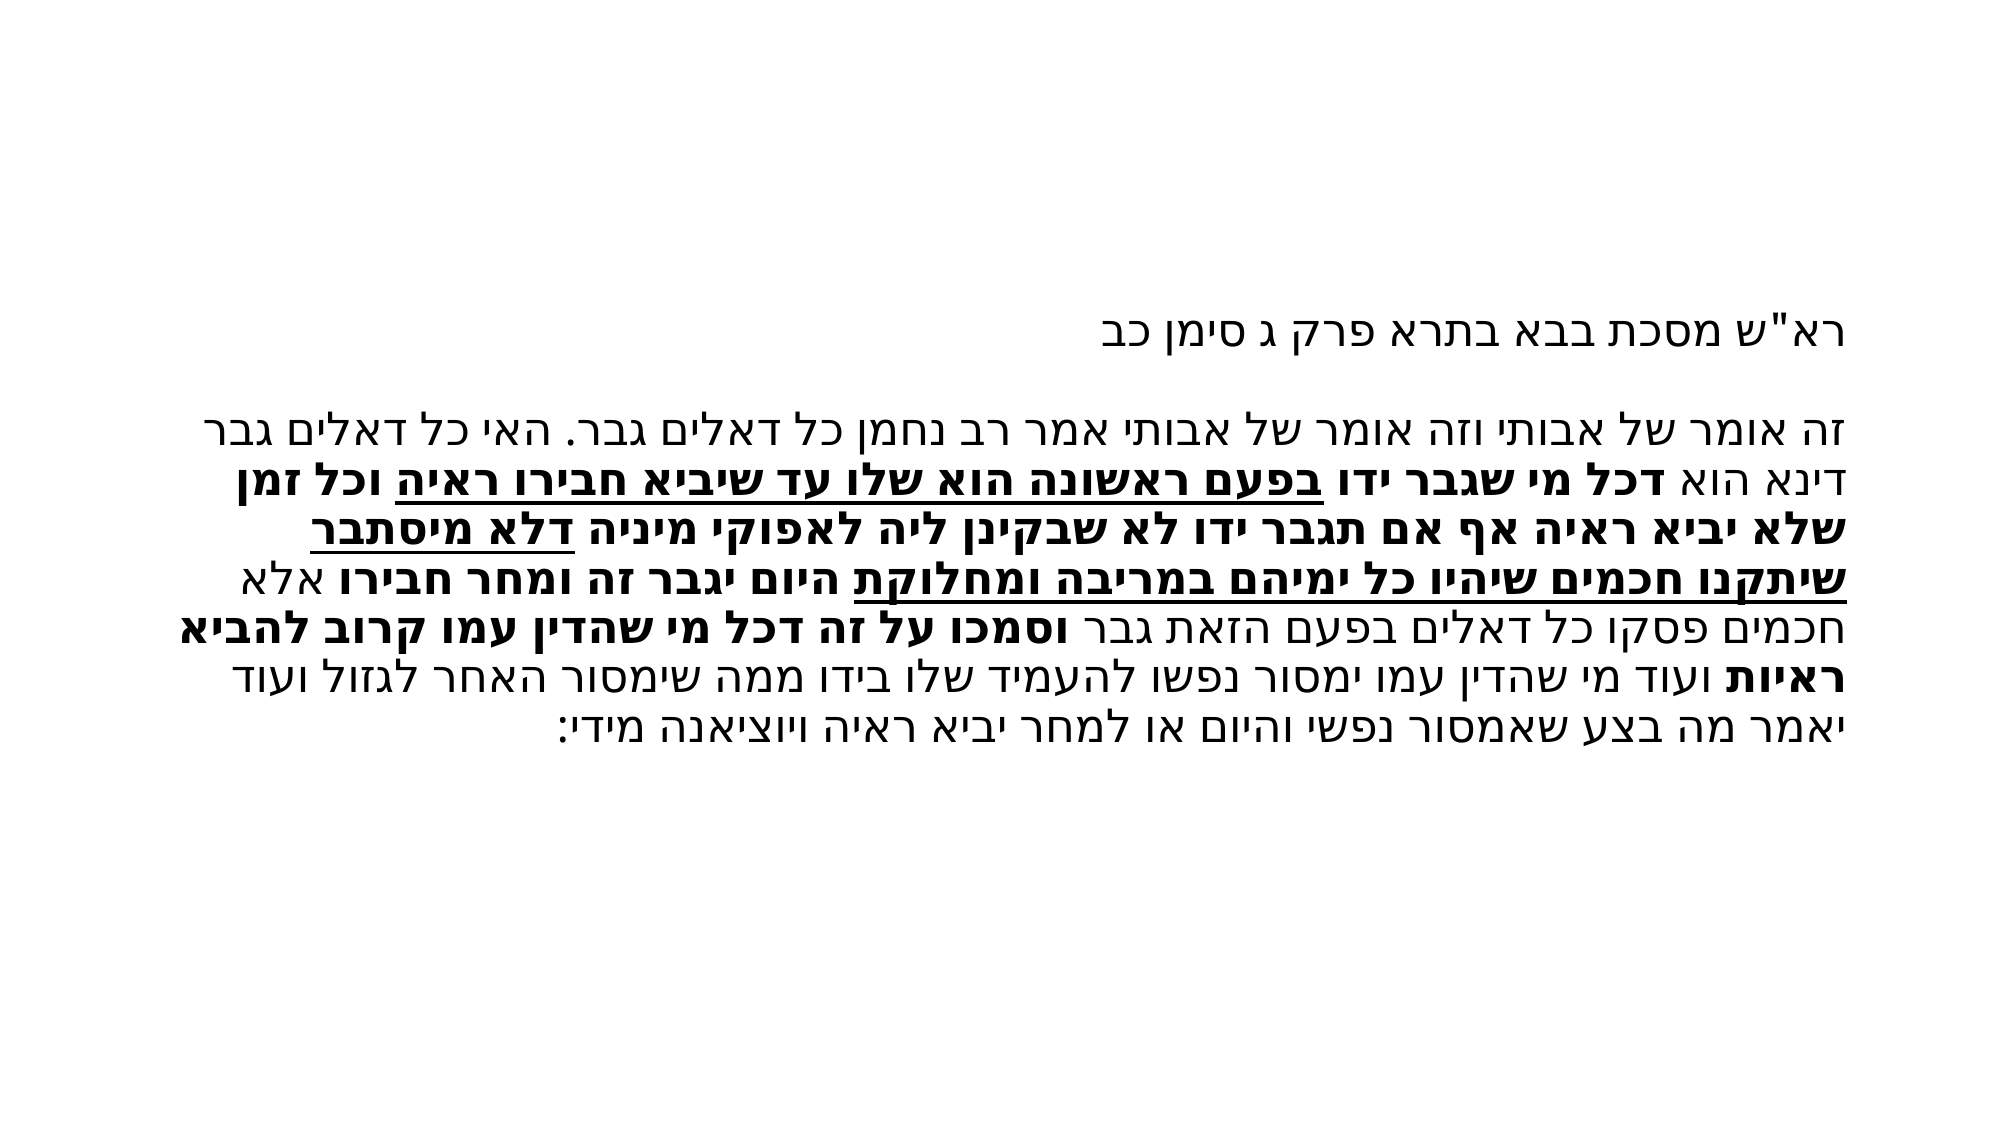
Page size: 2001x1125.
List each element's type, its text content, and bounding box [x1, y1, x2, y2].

list רא"ש מסכת בבא בתרא פרק ג סימן כב זה אומר של אבותי וזה אומר של אבותי אמר רב נחמן כל דאלים גבר. האי כל דאלים גבר דינא הוא דכל מי שגבר ידו בפעם ראשונה הוא שלו עד שיביא חבירו ראיה וכל זמן שלא יביא ראיה אף אם תגבר ידו לא שבקינן ליה לאפוקי מיניה דלא מיסתבר שיתקנו חכמים שיהיו כל ימיהם במריבה ומחלוקת היום יגבר זה ומחר חבירו אלא חכמים פסקו כל דאלים בפעם הזאת גבר וסמכו על זה דכל מי שהדין עמו קרוב להביא ראיות ועוד מי שהדין עמו ימסור נפשו להעמיד שלו בידו ממה שימסור האחר לגזול ועוד יאמר מה בצע שאמסור נפשי והיום או למחר יביא ראיה ויוציאנה מידי: [137, 299, 1863, 1014]
